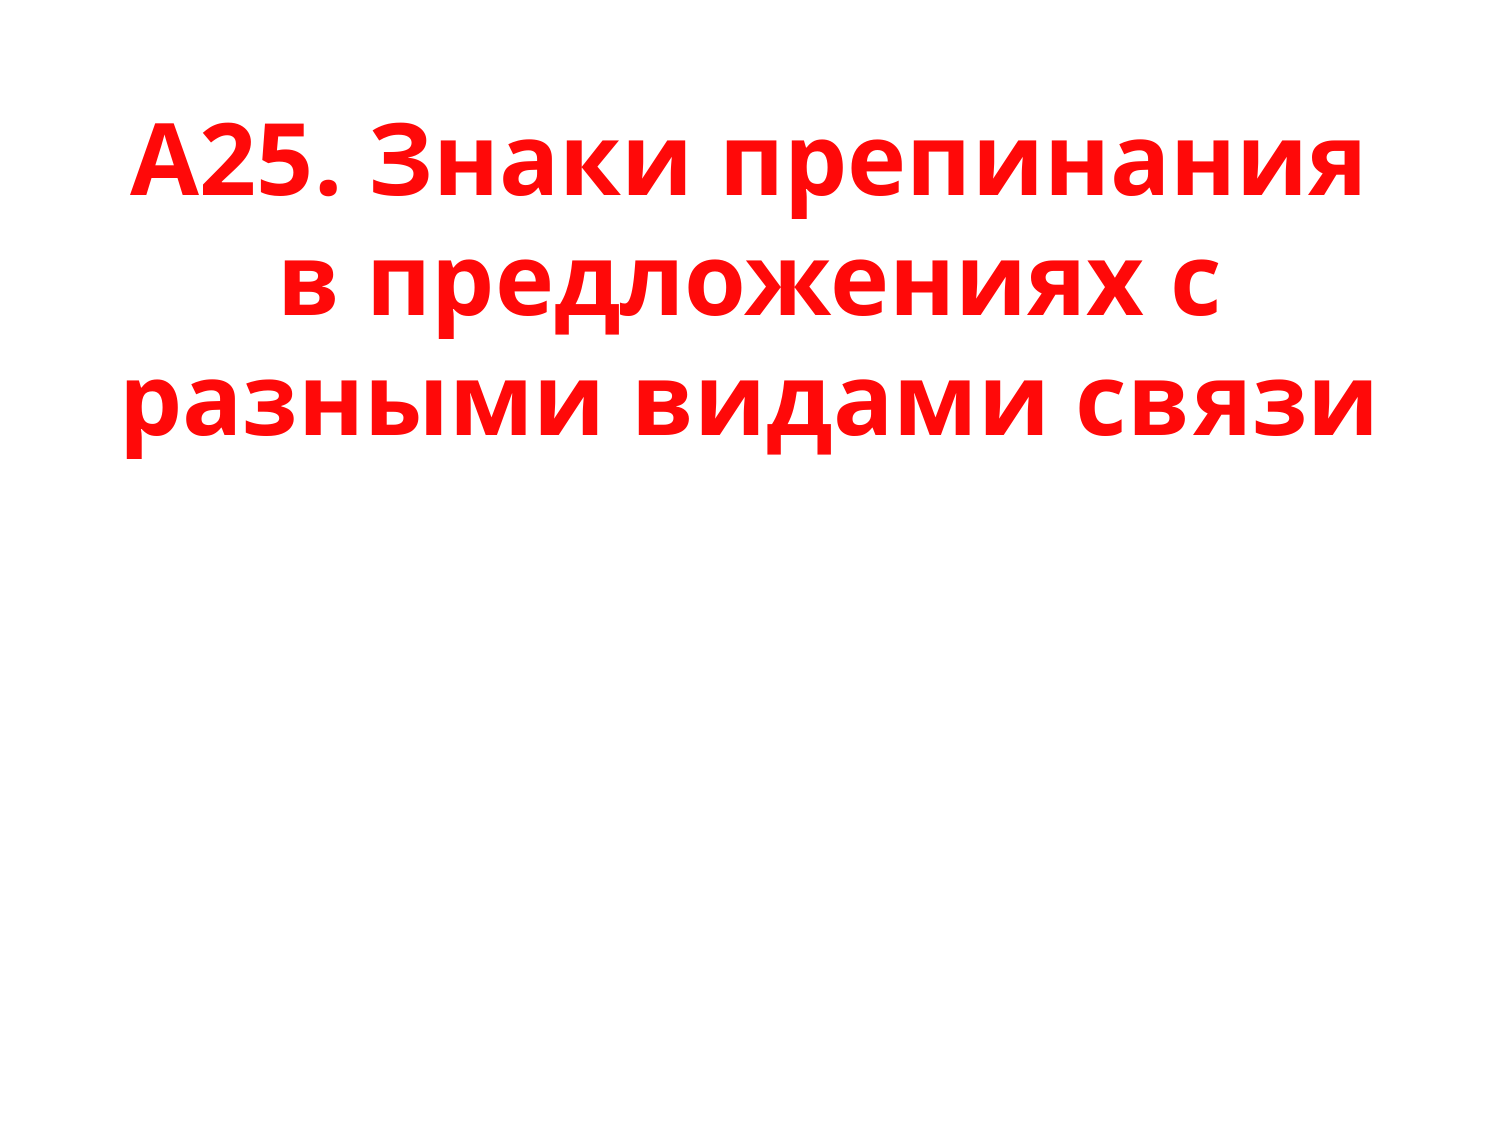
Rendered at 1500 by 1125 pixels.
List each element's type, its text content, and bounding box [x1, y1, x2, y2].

title А25. Знаки препинания в предложениях с разными видами связи [75, 0, 1425, 551]
